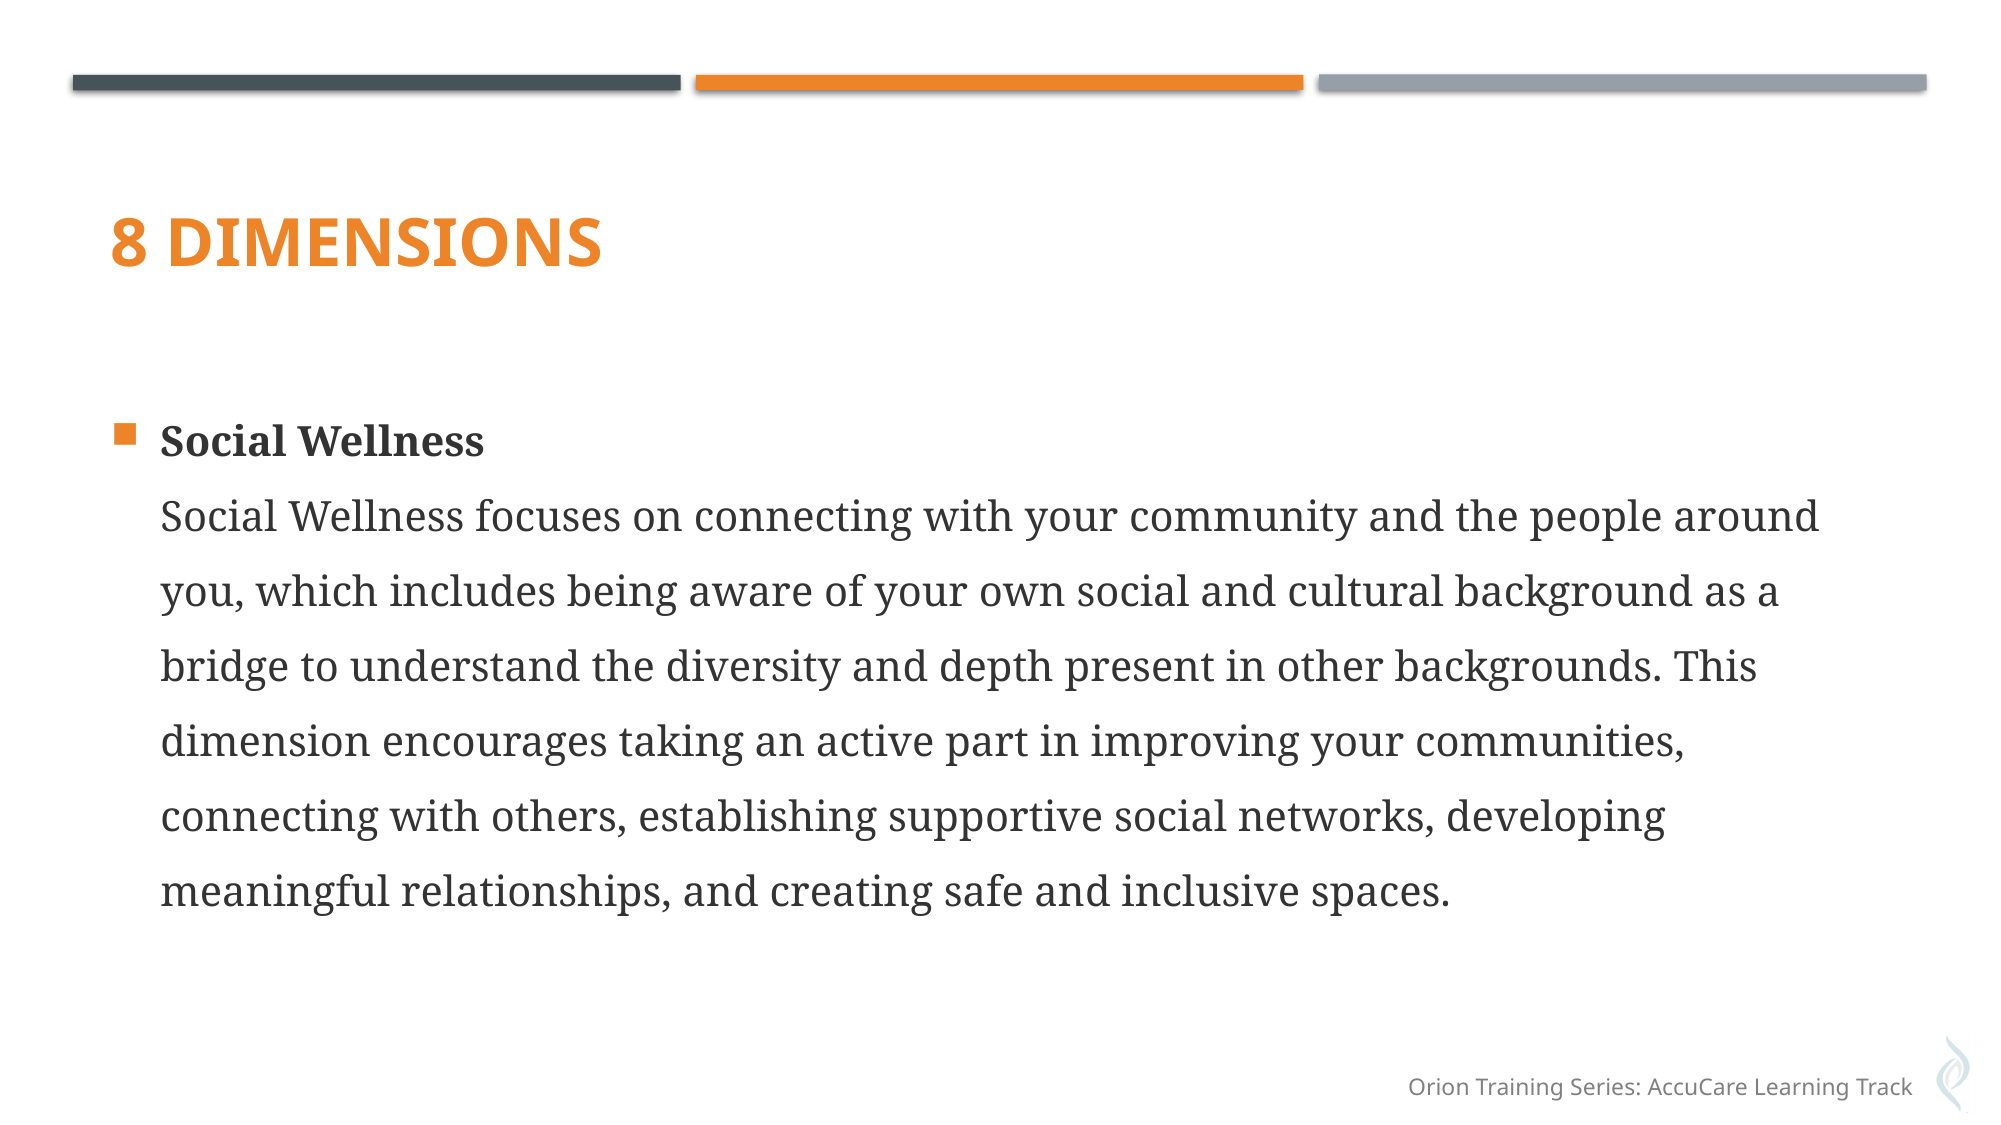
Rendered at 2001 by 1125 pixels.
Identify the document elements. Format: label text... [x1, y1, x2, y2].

title 8 Dimensions [95, 113, 1905, 288]
list Social Wellness Social Wellness focuses on connecting with your community and the people around you, which includes being aware of your own social and cultural background as a bridge to understand the diversity and depth present in other backgrounds. This dimension encourages taking an active part in improving your communities, connecting with others, establishing supportive social networks, developing meaningful relationships, and creating safe and inclusive spaces. [95, 383, 1905, 921]
picture [1929, 1034, 1989, 1114]
